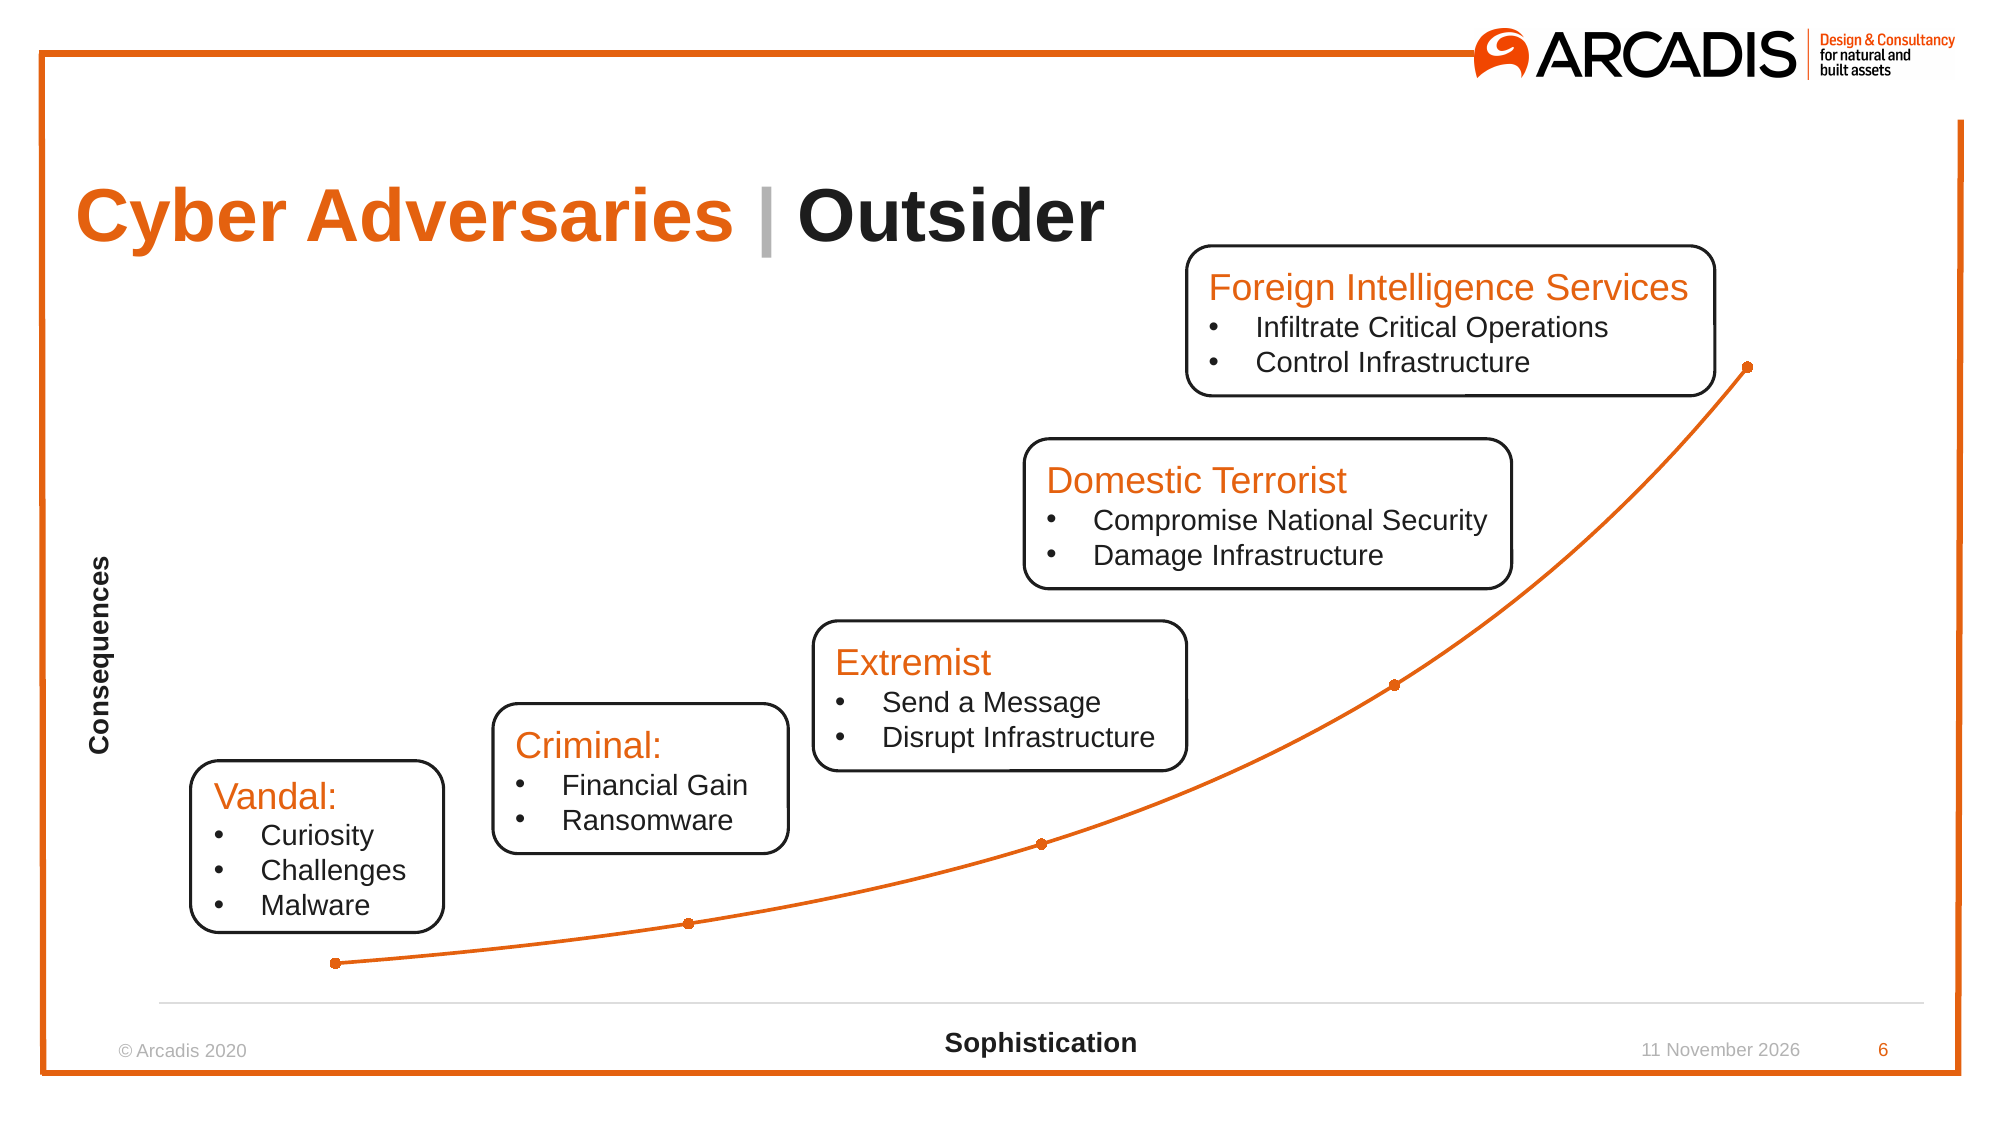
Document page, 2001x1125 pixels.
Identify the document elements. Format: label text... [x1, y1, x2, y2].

chart [74, 288, 1925, 1069]
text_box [1474, 15, 1993, 120]
text_box Foreign Intelligence Services Infiltrate Critical Operations Control Infrastructure [1186, 245, 1716, 288]
title Cyber Adversaries | Outsider [75, 176, 1925, 288]
